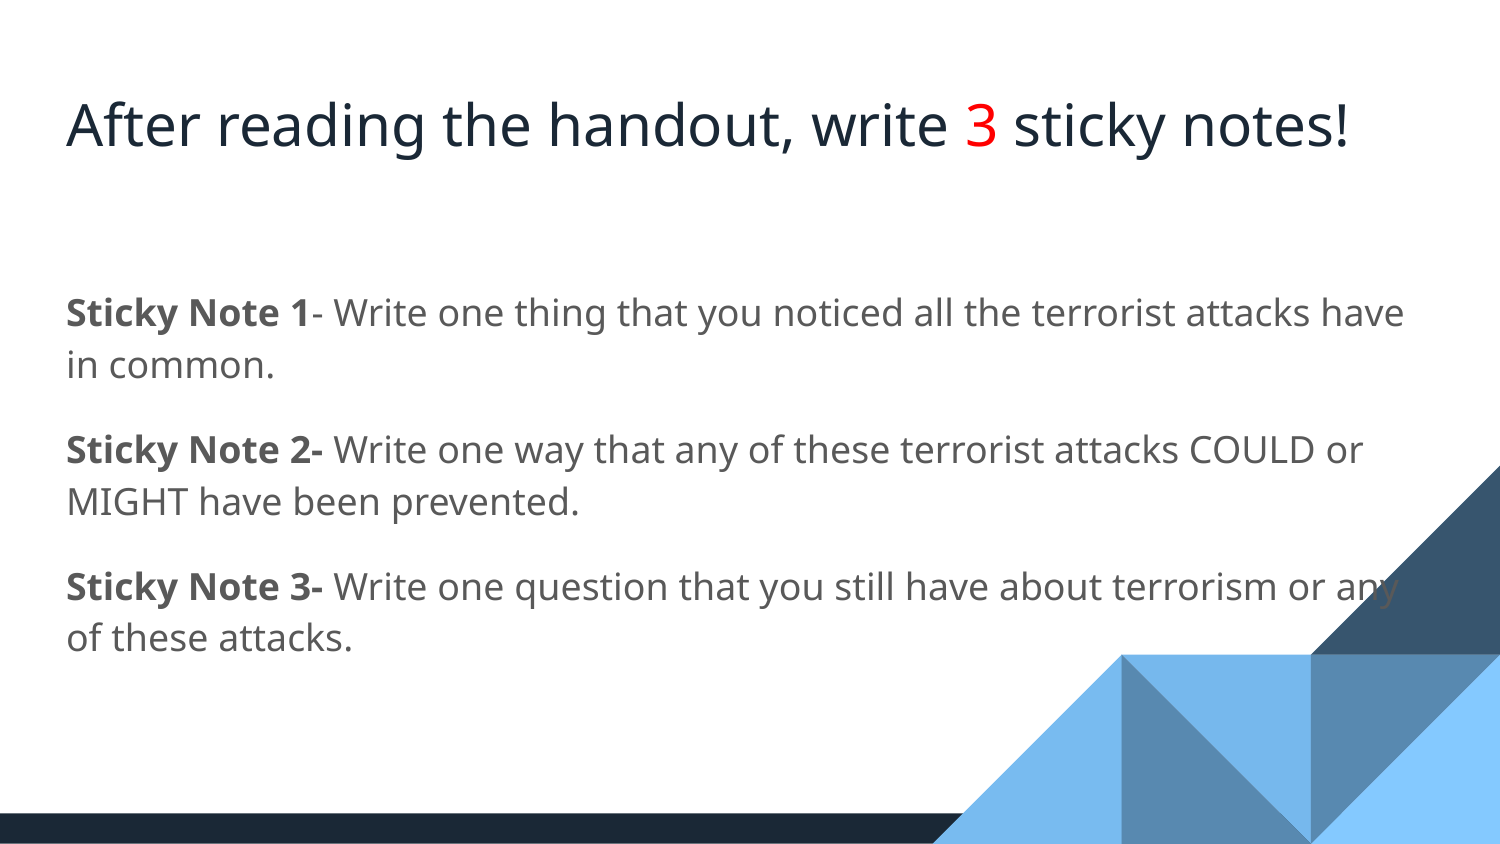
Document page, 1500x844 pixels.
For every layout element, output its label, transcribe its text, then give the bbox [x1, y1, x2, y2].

list Sticky Note 1- Write one thing that you noticed all the terrorist attacks have in common. Sticky Note 2- Write one way that any of these terrorist attacks COULD or MIGHT have been prevented. Sticky Note 3- Write one question that you still have about terrorism or any of these attacks. [51, 189, 1449, 750]
title After reading the handout, write 3 sticky notes! [51, 72, 1449, 167]
